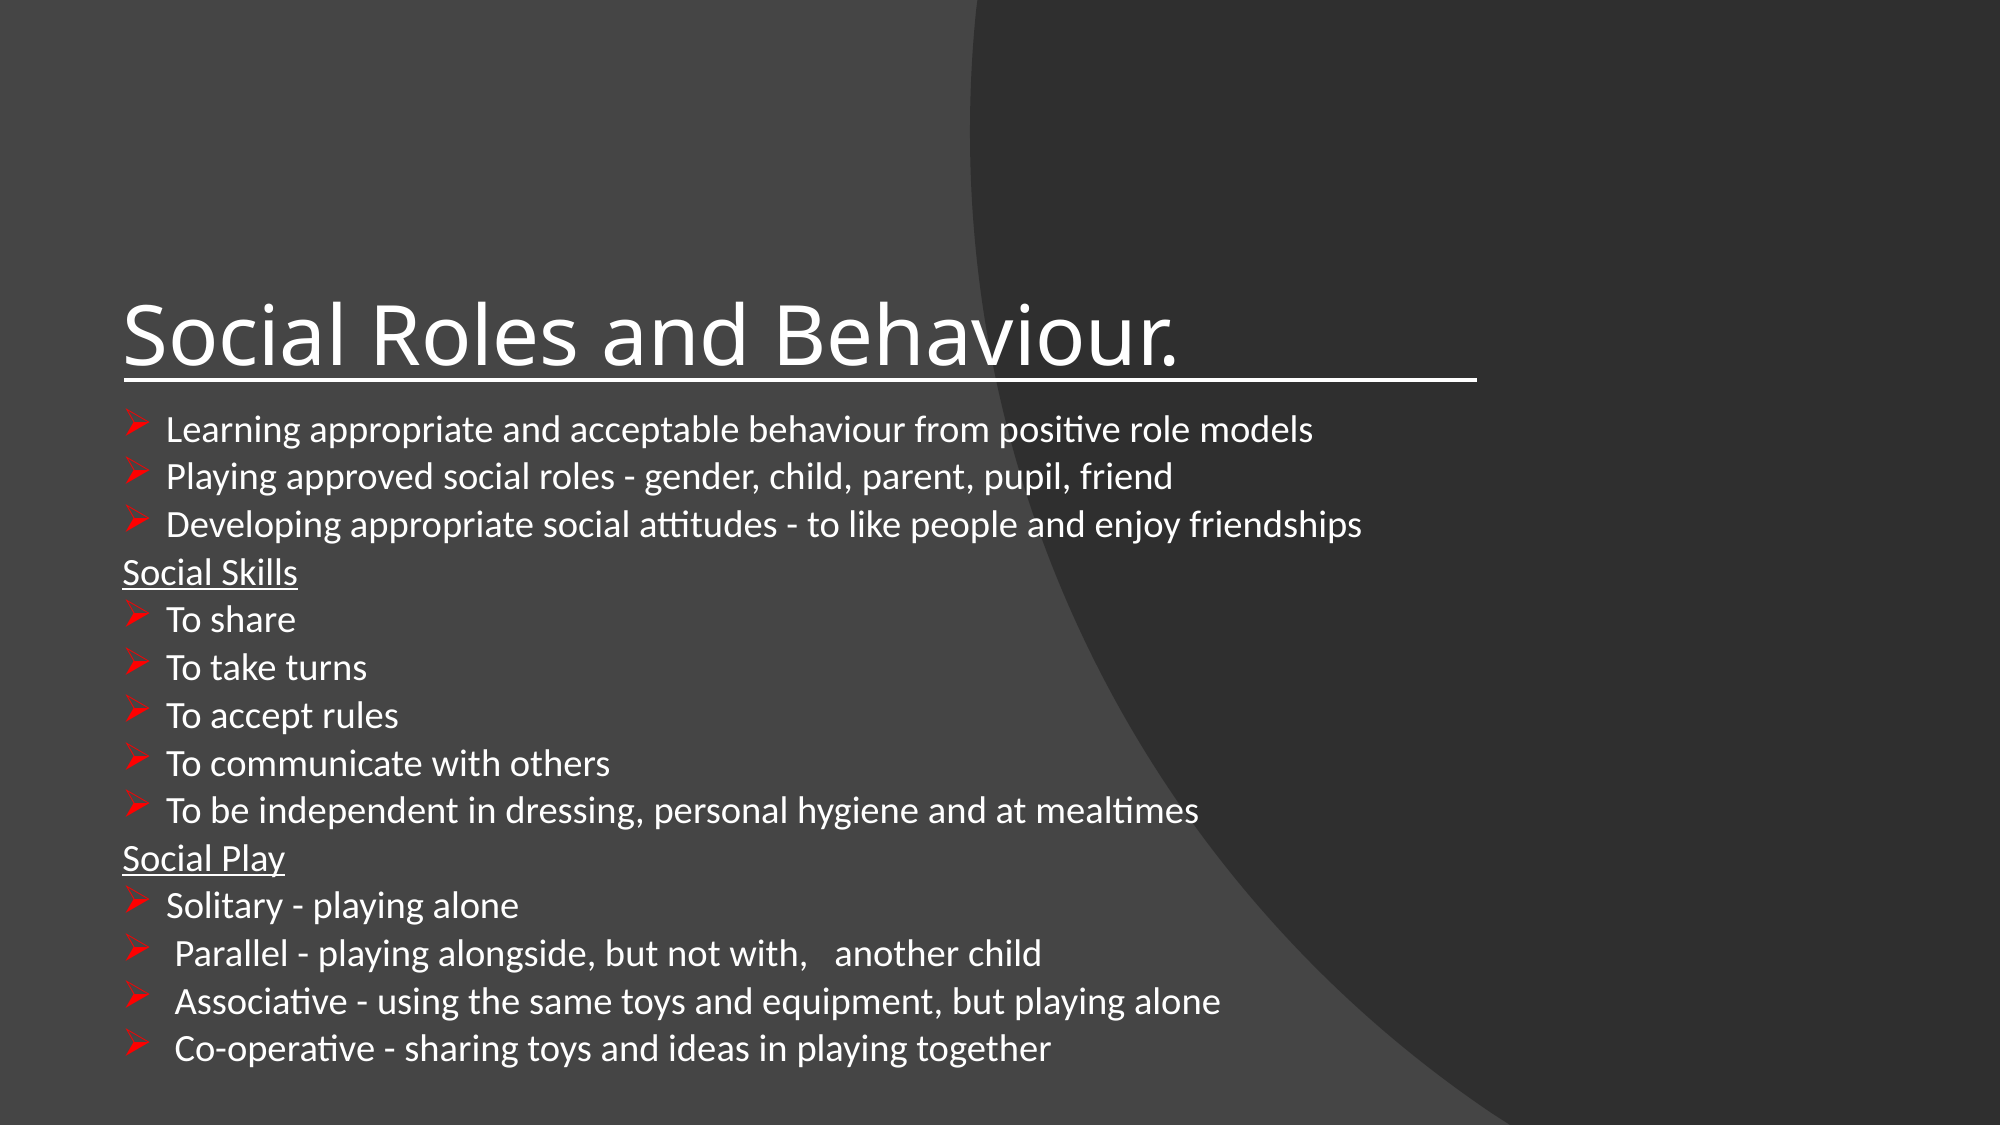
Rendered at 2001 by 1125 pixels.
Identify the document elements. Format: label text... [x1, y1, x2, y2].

list Learning appropriate and acceptable behaviour from positive role models Playing approved social roles - gender, child, parent, pupil, friend Developing appropriate social attitudes - to like people and enjoy friendships Social Skills To share To take turns To accept rules To communicate with others To be independent in dressing, personal hygiene and at mealtimes Social Play Solitary - playing alone Parallel - playing alongside, but not with, another child Associative - using the same toys and equipment, but playing alone Co-operative - sharing toys and ideas in playing together [107, 401, 1554, 1100]
title Social Roles and Behaviour. [107, 124, 1586, 391]
text_box [968, 0, 2000, 1125]
